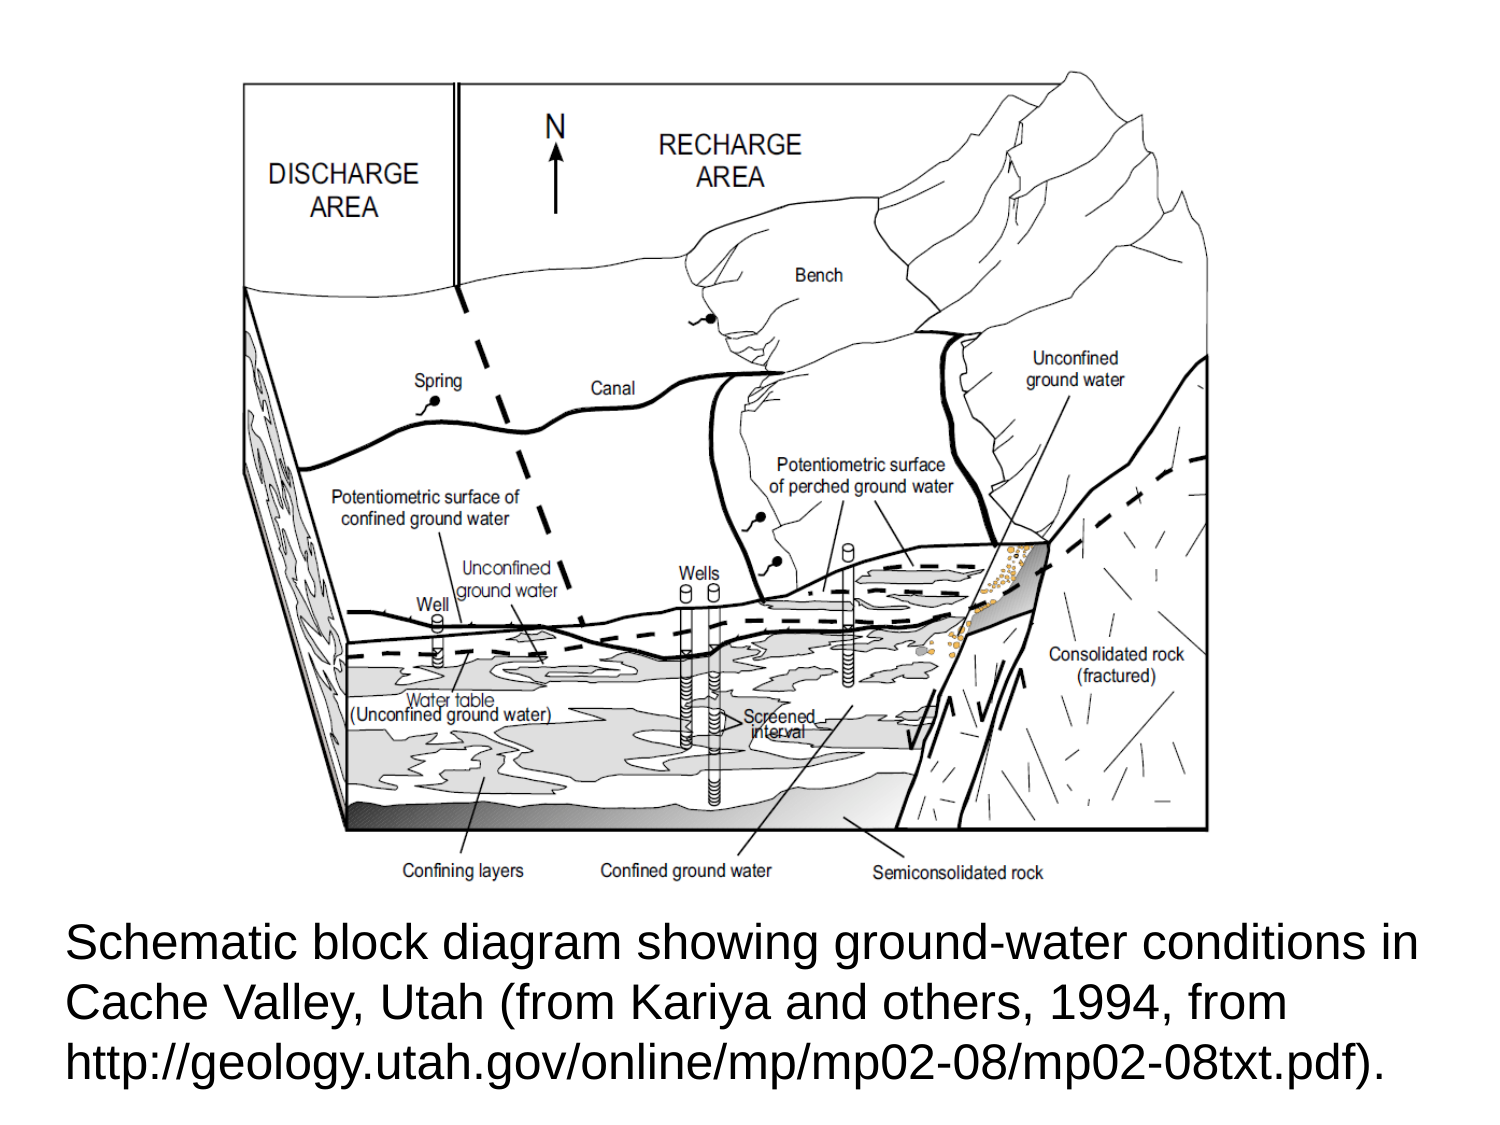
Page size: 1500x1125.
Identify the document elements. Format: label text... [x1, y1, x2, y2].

picture [224, 62, 1278, 891]
text_box Schematic block diagram showing ground-water conditions in Cache Valley, Utah (from Kariya and others, 1994, from http://geology.utah.gov/online/mp/mp02-08/mp02-08txt.pdf). [49, 902, 1475, 1098]
